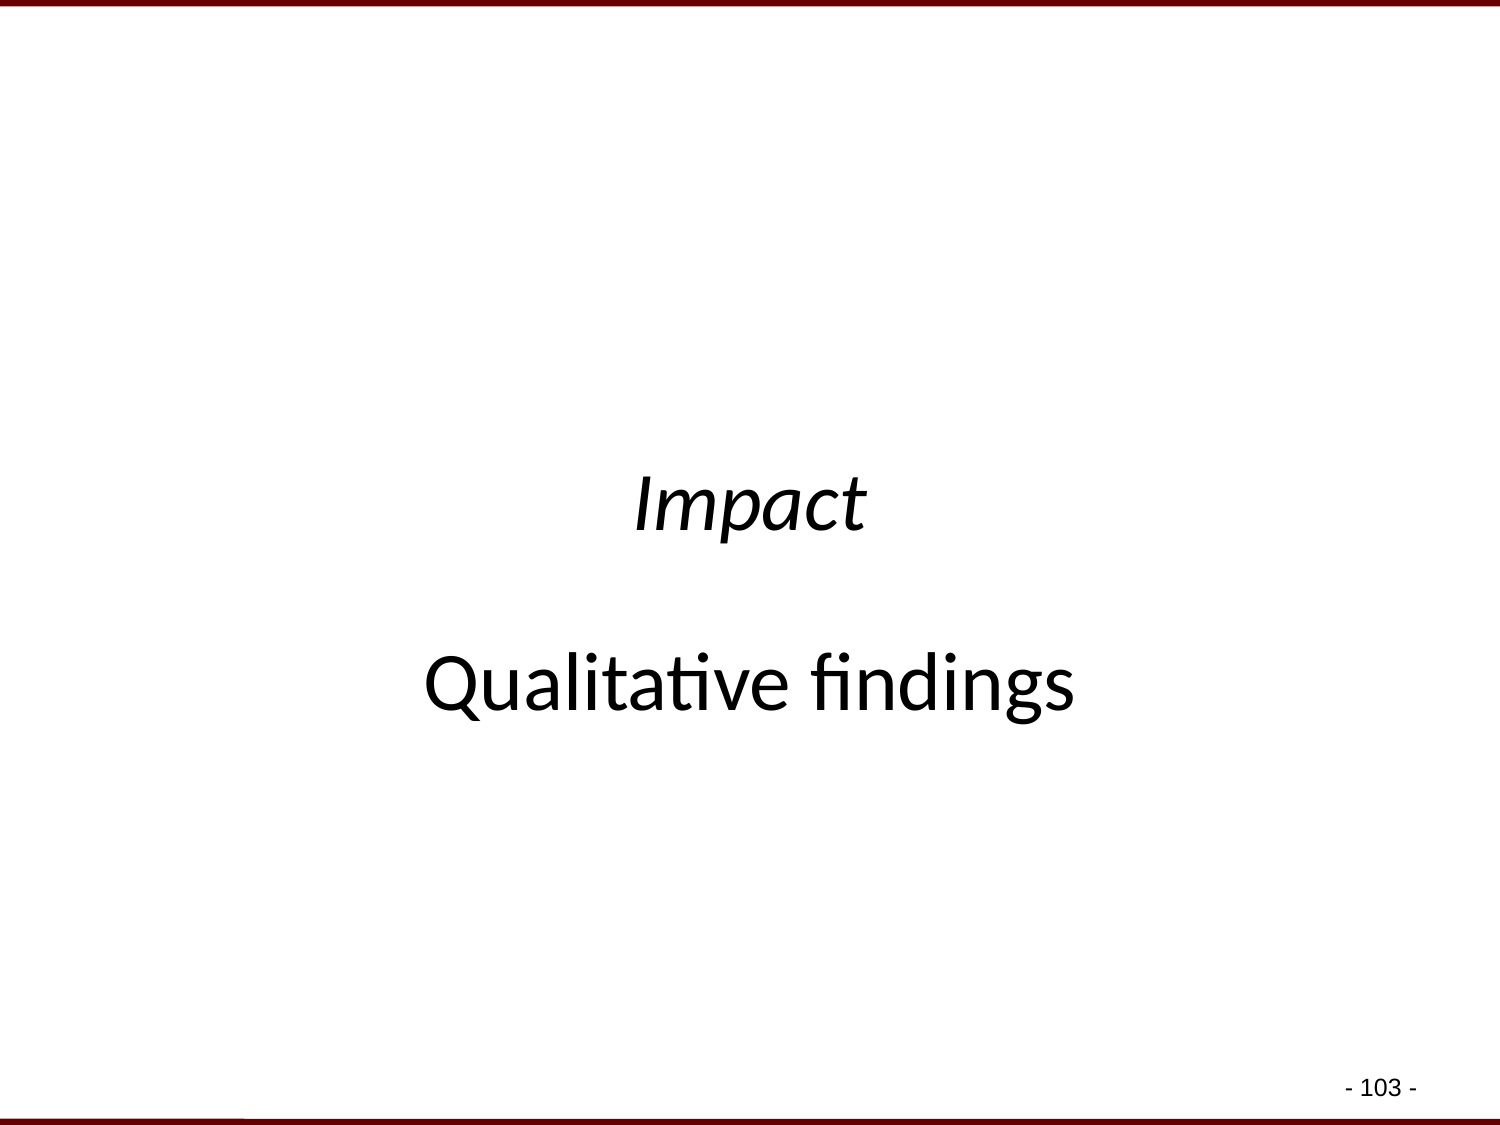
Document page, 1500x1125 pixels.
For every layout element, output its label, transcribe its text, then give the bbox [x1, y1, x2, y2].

title Impact Qualitative findings [112, 450, 1388, 737]
